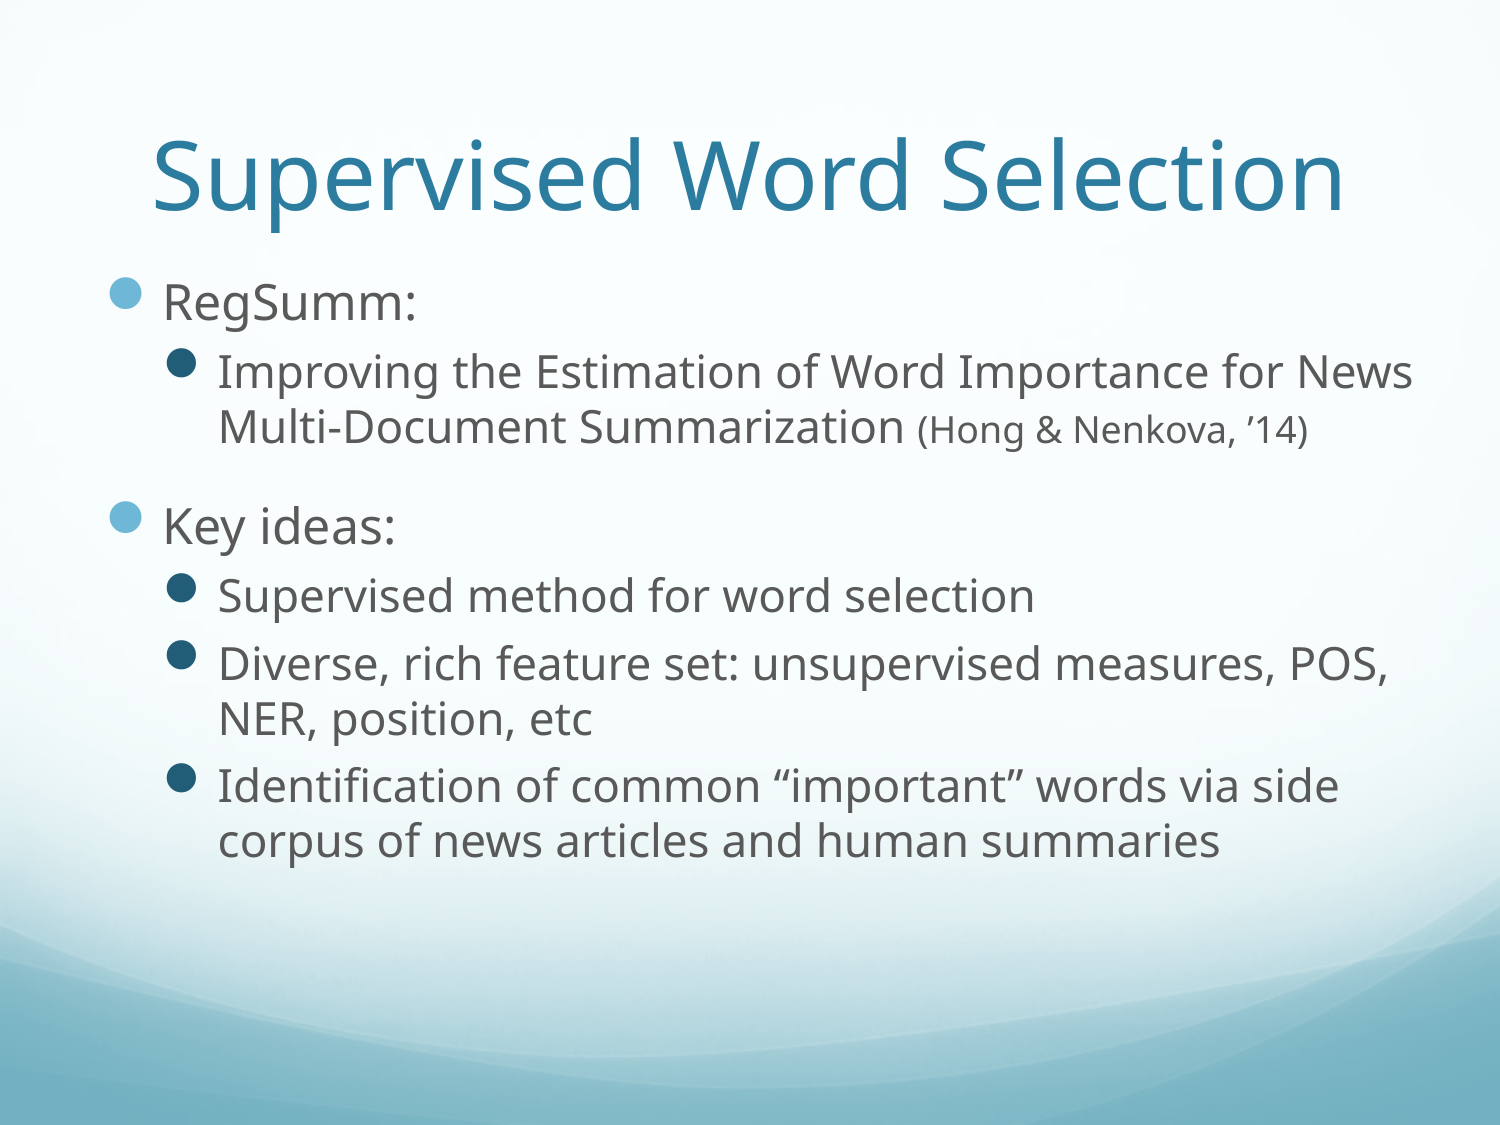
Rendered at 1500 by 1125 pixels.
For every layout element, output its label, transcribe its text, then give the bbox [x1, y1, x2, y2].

list RegSumm: Improving the Estimation of Word Importance for News Multi-Document Summarization (Hong & Nenkova, ’14) Key ideas: Supervised method for word selection Diverse, rich feature set: unsupervised measures, POS, NER, position, etc Identification of common “important” words via side corpus of news articles and human summaries [90, 262, 1438, 975]
title Supervised Word Selection [90, 17, 1410, 237]
